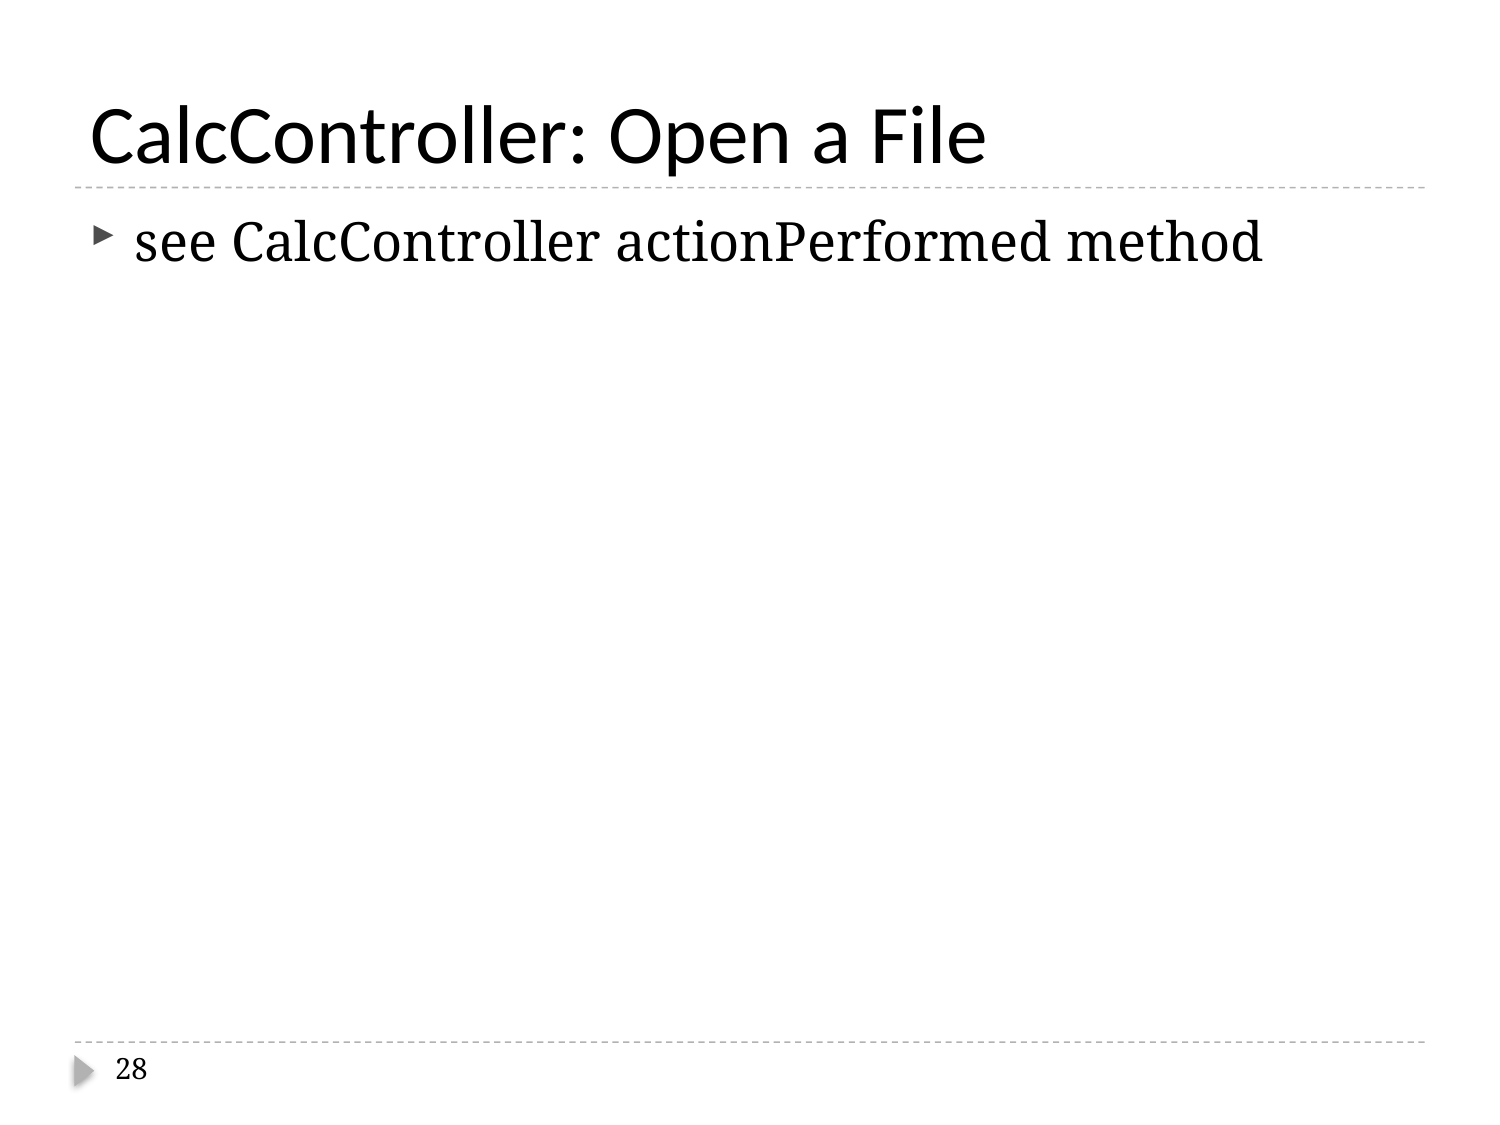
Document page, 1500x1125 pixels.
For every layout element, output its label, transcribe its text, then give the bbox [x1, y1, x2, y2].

slide_number 28 [100, 1042, 426, 1103]
list see CalcController actionPerformed method [75, 200, 1425, 1010]
title CalcController: Open a File [75, 24, 1425, 188]
